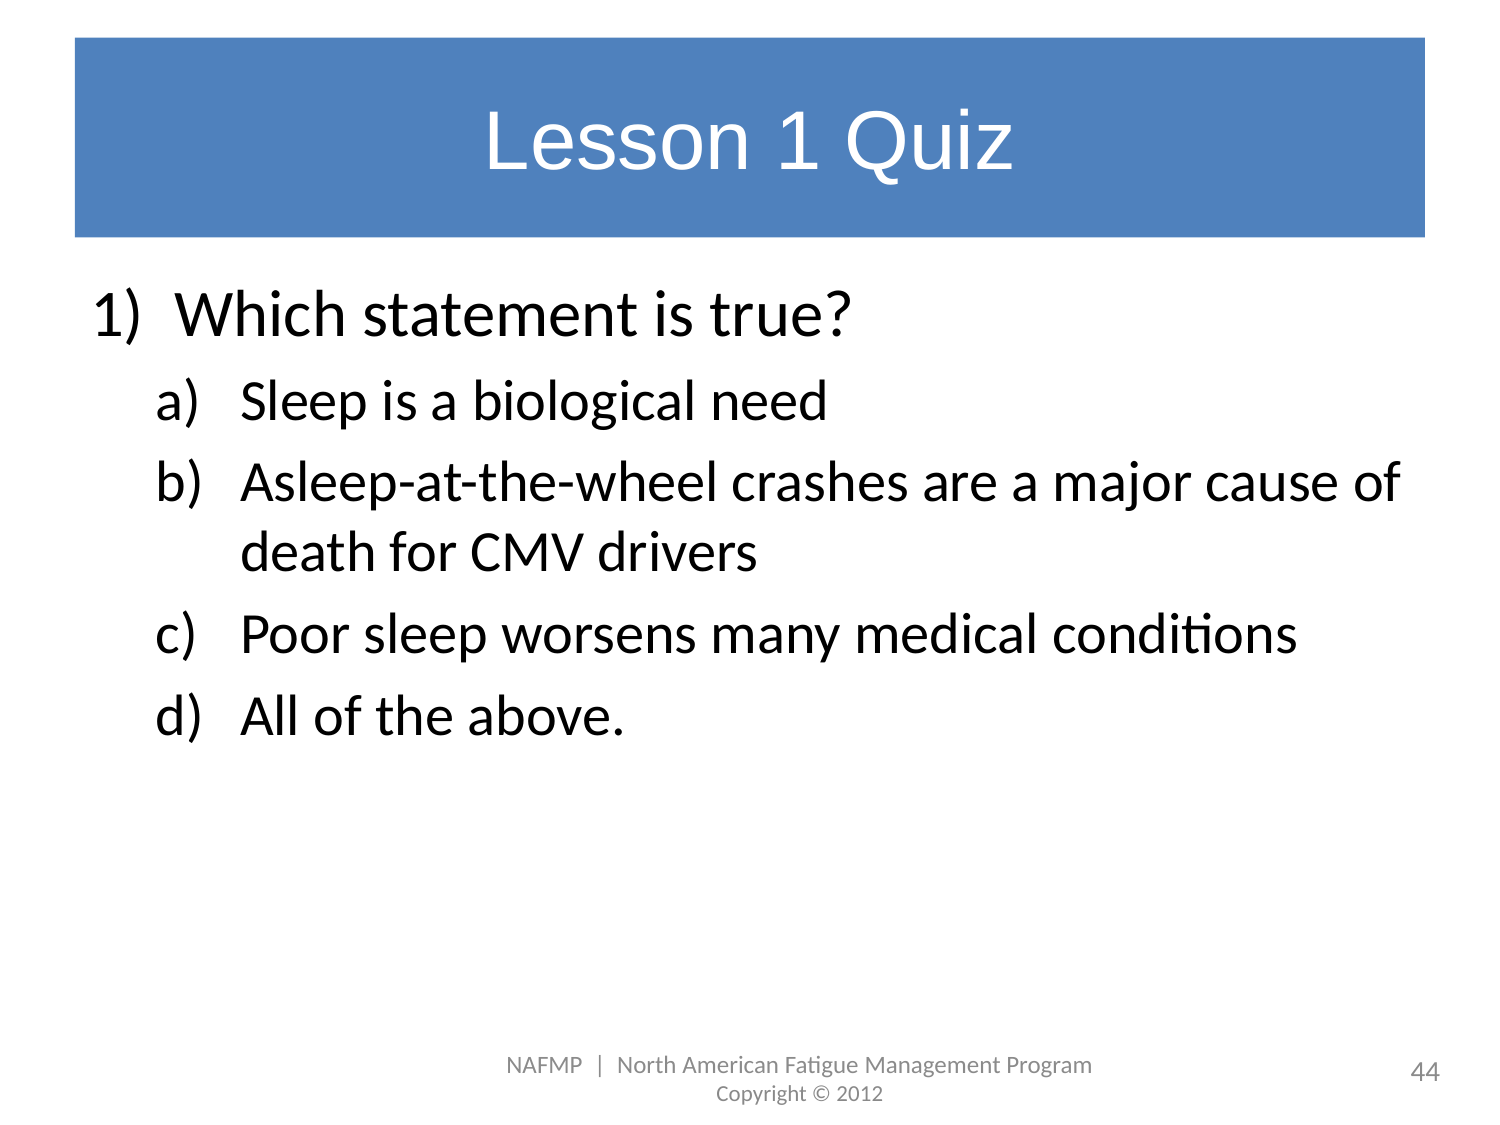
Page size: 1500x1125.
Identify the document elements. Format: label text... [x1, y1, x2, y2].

list Which statement is true? Sleep is a biological need Asleep-at-the-wheel crashes are a major cause of death for CMV drivers Poor sleep worsens many medical conditions All of the above. [75, 262, 1425, 1005]
title Lesson 1 Quiz [75, 45, 1425, 233]
